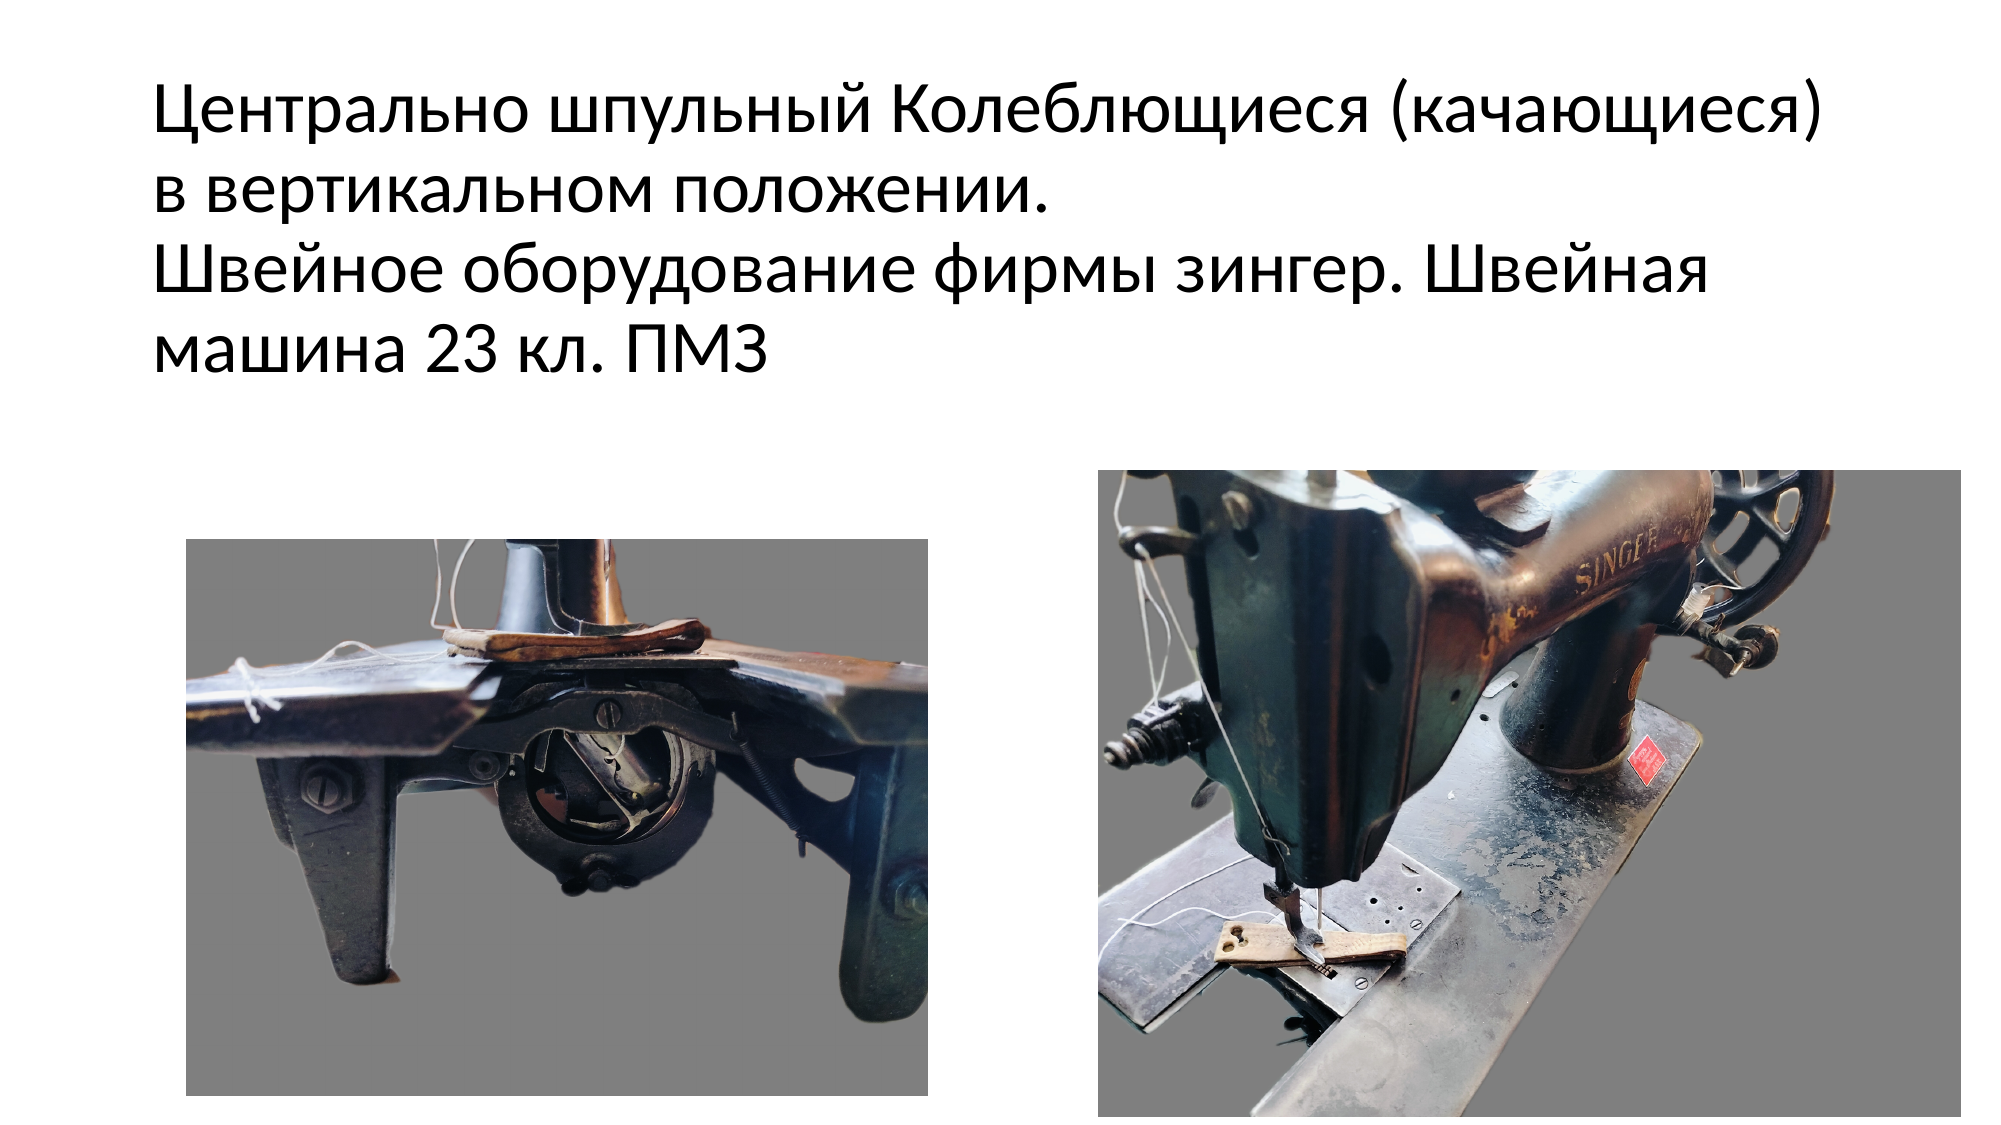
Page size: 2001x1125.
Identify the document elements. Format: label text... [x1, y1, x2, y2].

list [186, 539, 928, 1096]
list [1098, 470, 1961, 1118]
title Центрально шпульный Колеблющиеся (качающиеся) в вертикальном положении. Швейное оборудование фирмы зингер. Швейная машина 23 кл. ПМЗ [137, 59, 1874, 397]
